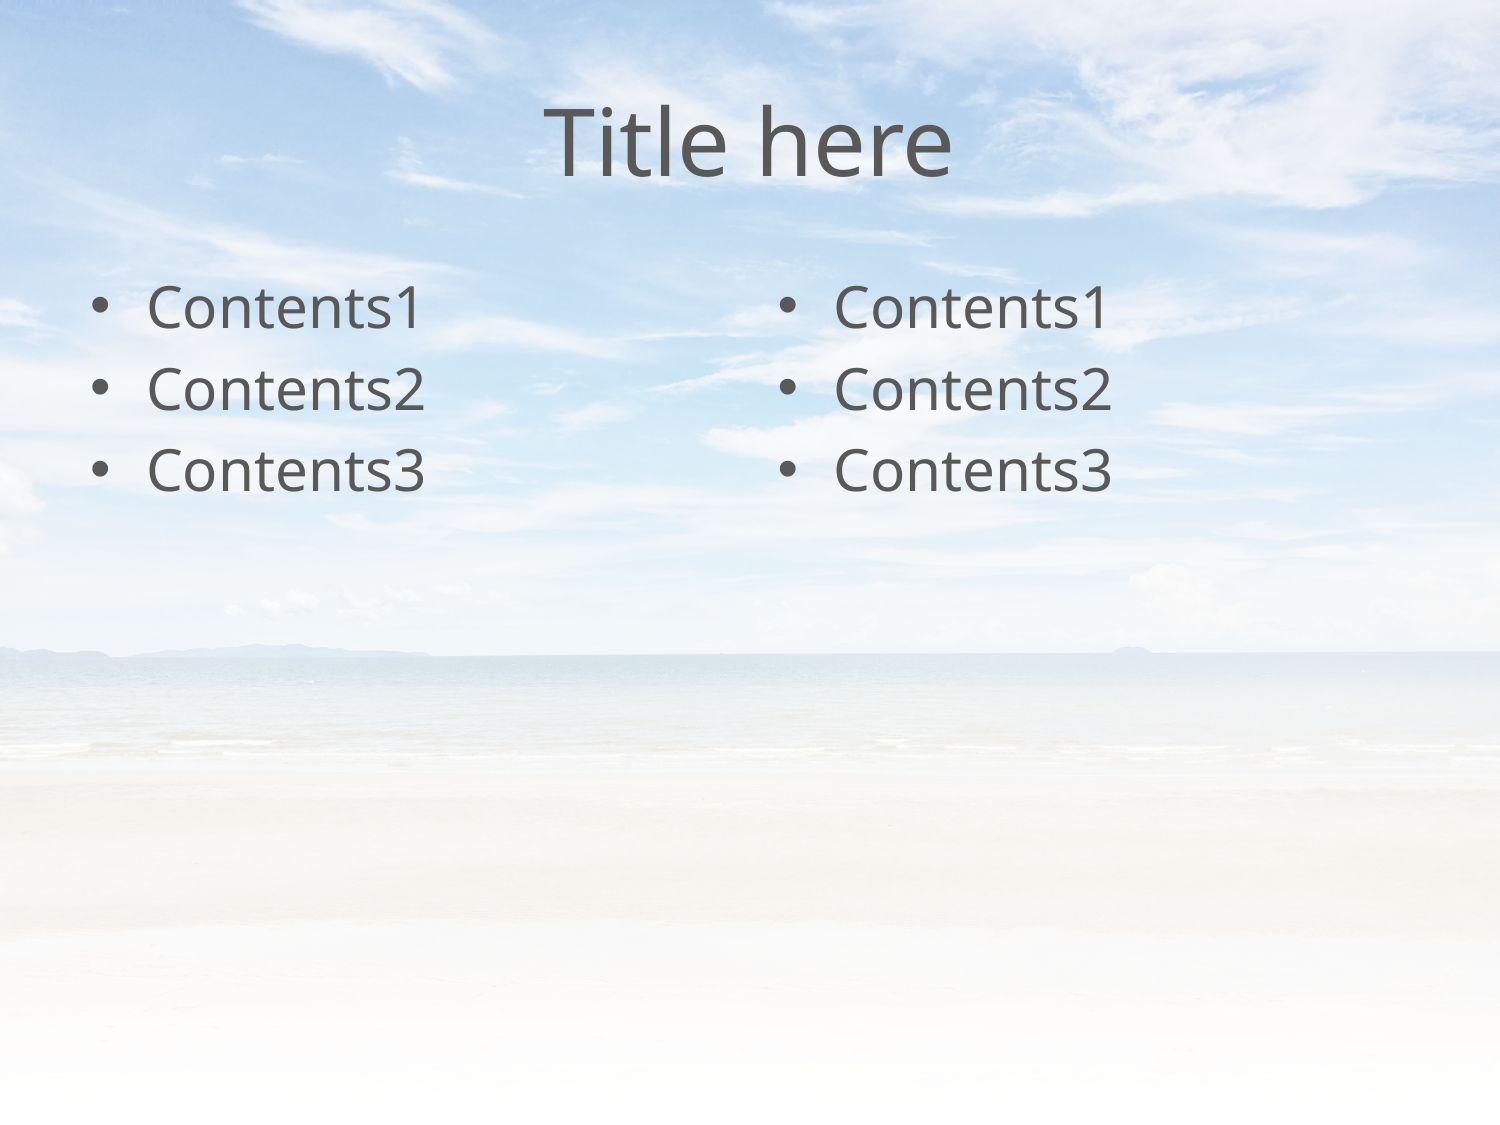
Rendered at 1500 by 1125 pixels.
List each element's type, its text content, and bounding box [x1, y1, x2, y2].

list Contents1 Contents2 Contents3 [762, 262, 1425, 1005]
text_box [0, 0, 1500, 1125]
title Title here [75, 45, 1425, 233]
list Contents1 Contents2 Contents3 [75, 262, 738, 1005]
